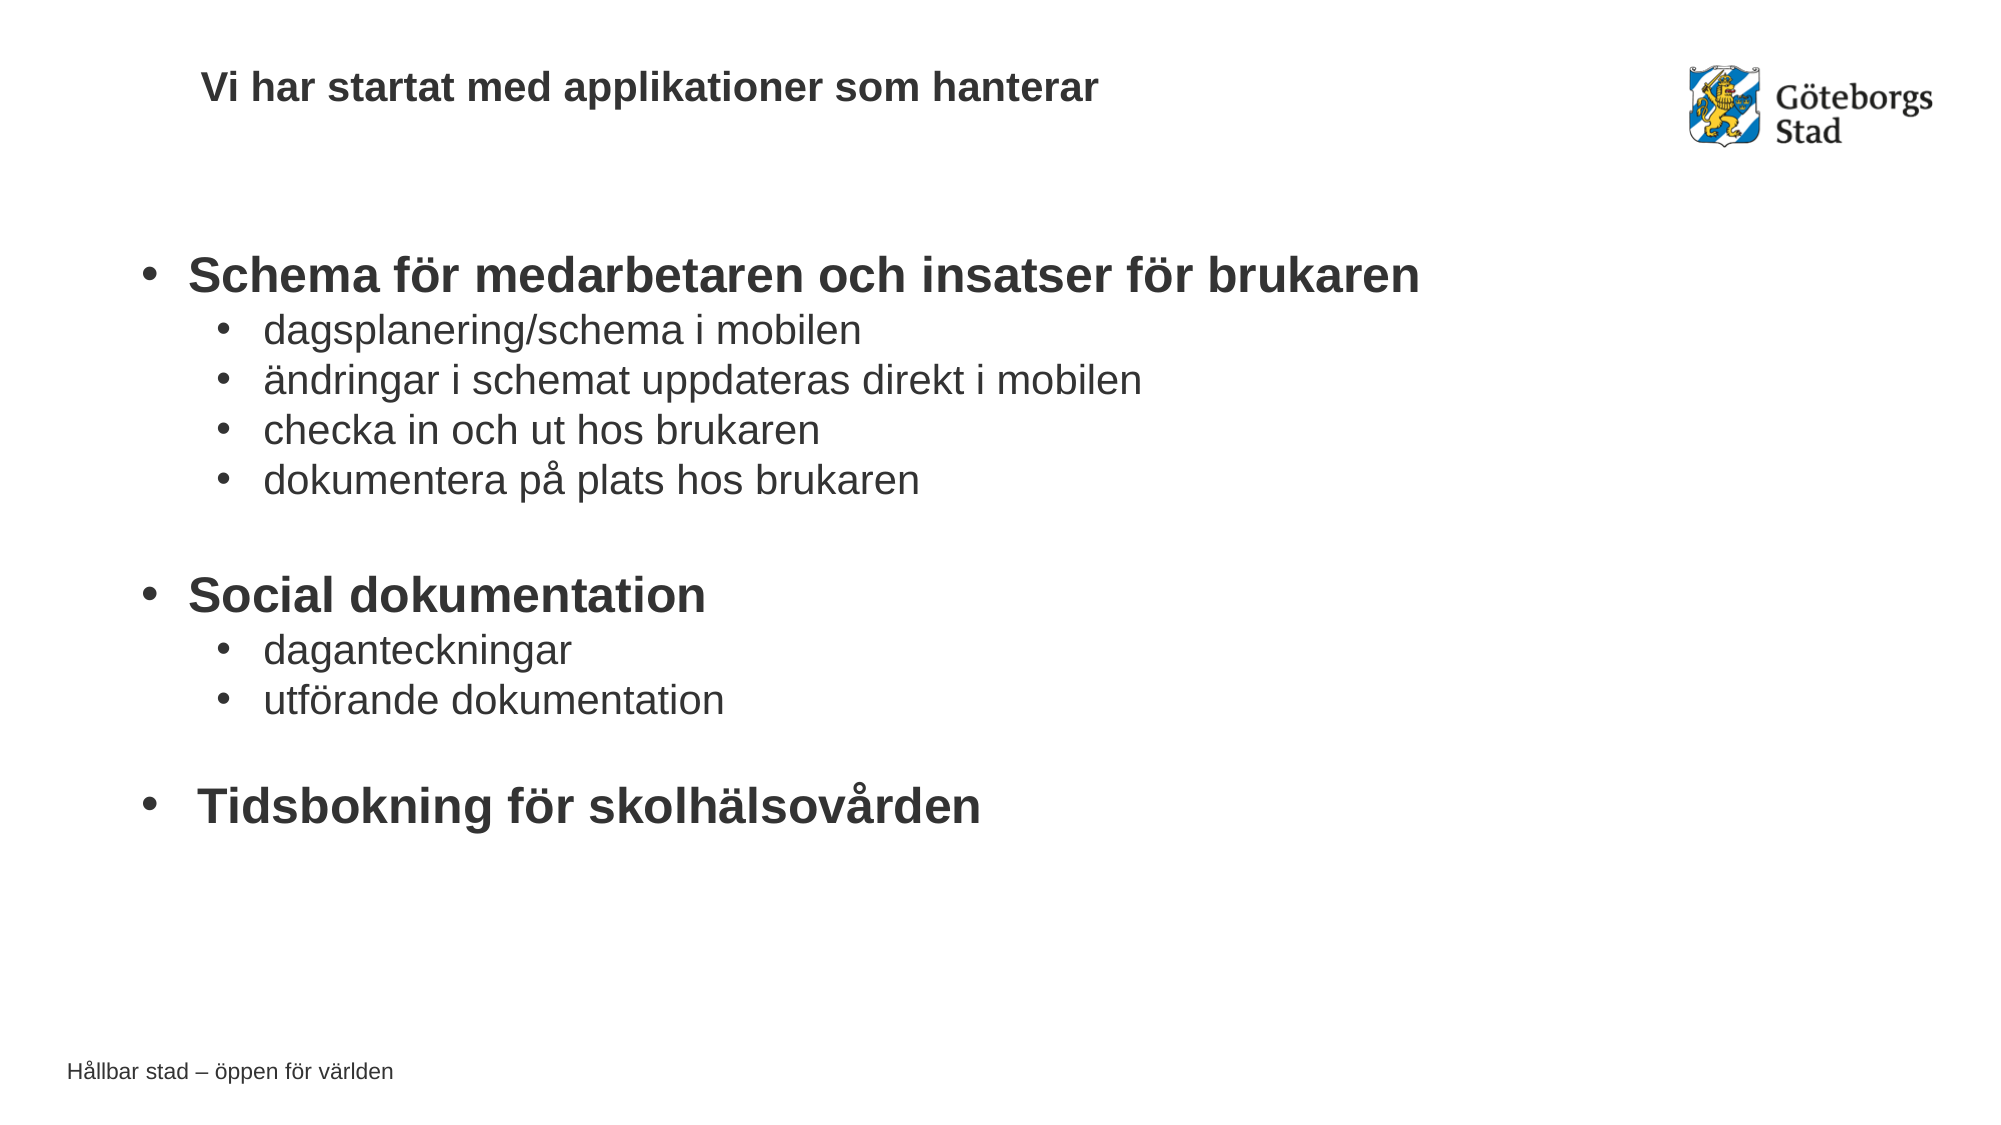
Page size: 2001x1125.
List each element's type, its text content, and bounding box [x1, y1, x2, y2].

text_box Schema för medarbetaren och insatser för brukaren dagsplanering/schema i mobilen ändringar i schemat uppdateras direkt i mobilen checka in och ut hos brukaren dokumentera på plats hos brukaren Social dokumentation daganteckningar utförande dokumentation Tidsbokning för skolhälsovården [126, 235, 1594, 961]
text_box Vi har startat med applikationer som hanterar [185, 52, 1407, 118]
picture [1689, 65, 1933, 148]
